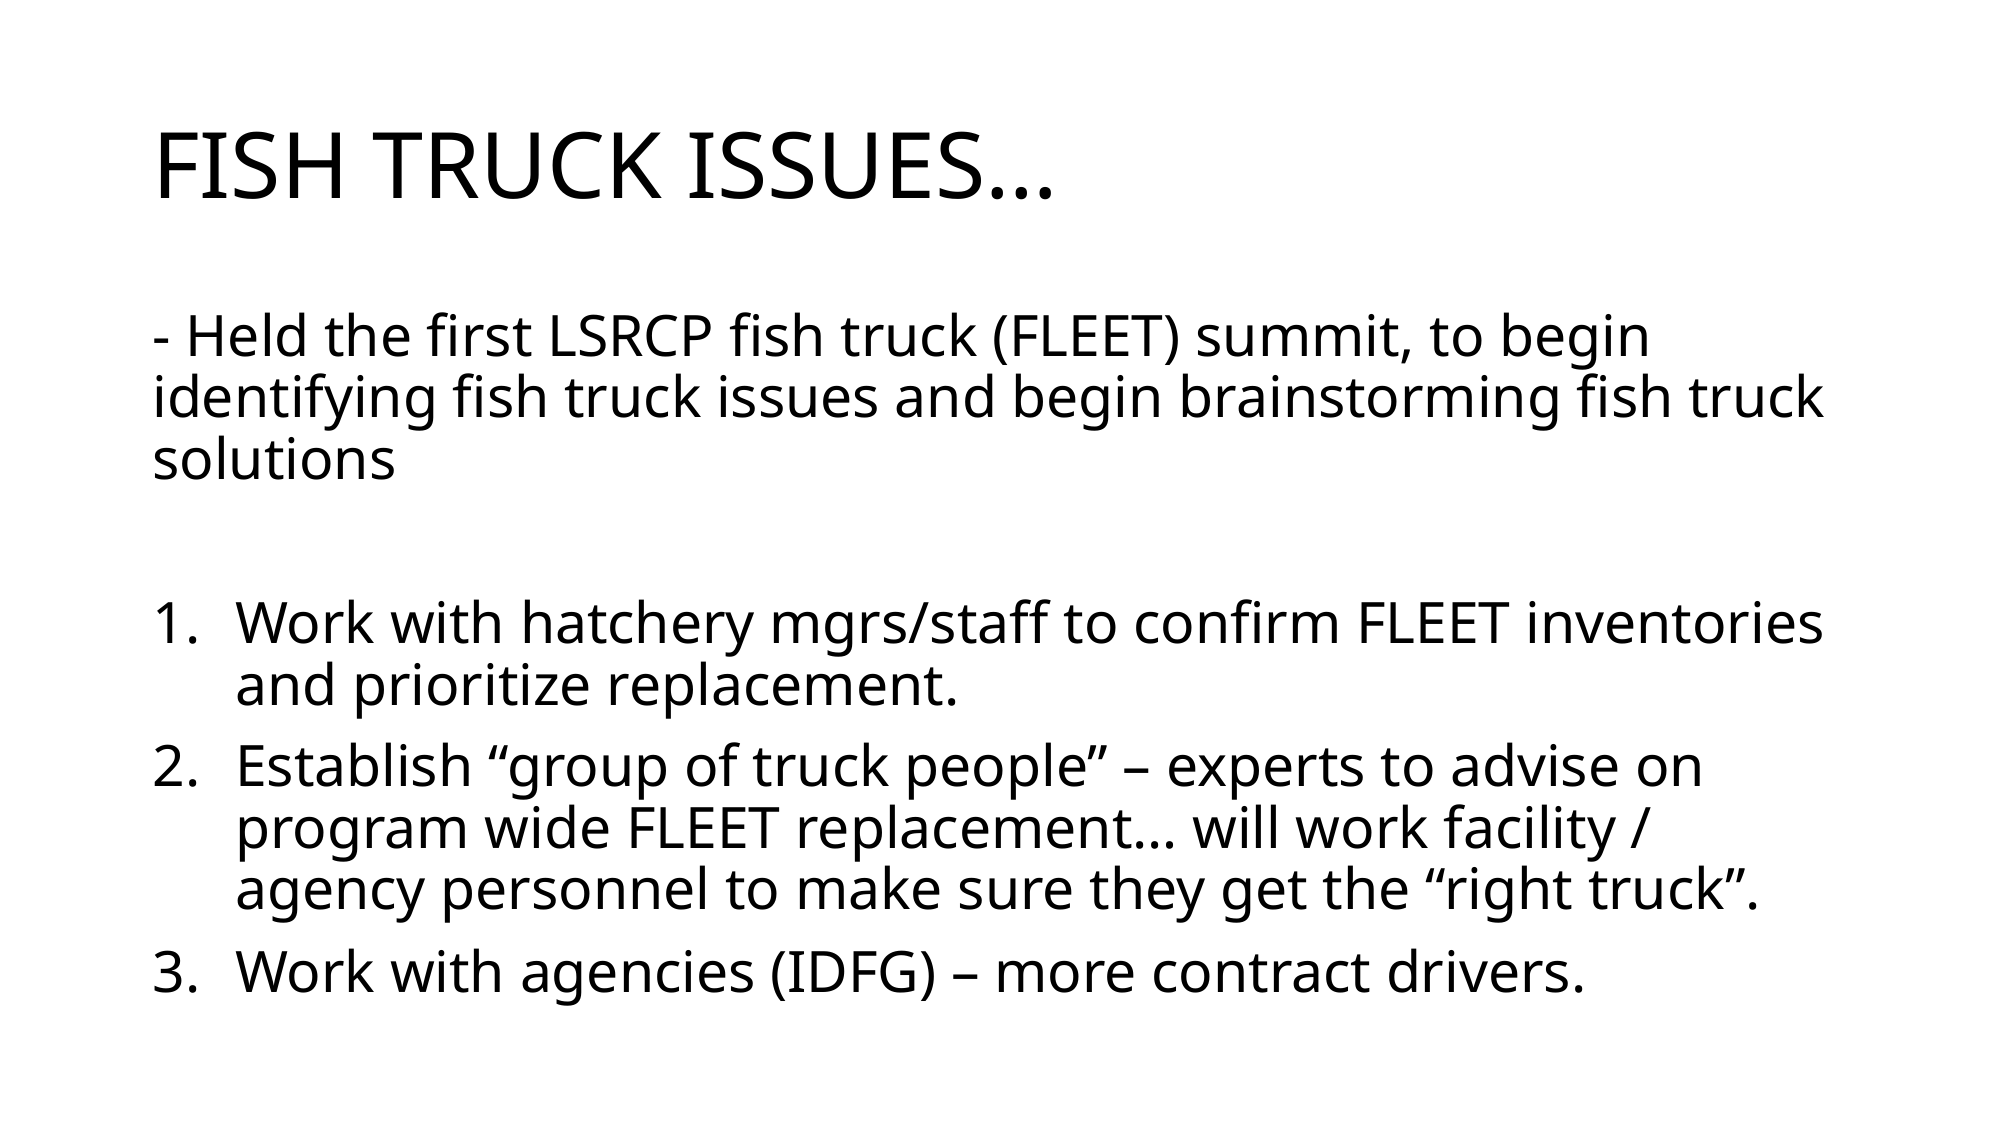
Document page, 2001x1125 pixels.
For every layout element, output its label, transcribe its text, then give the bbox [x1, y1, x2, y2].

list - Held the first LSRCP fish truck (FLEET) summit, to begin identifying fish truck issues and begin brainstorming fish truck solutions Work with hatchery mgrs/staff to confirm FLEET inventories and prioritize replacement. Establish “group of truck people” – experts to advise on program wide FLEET replacement… will work facility / agency personnel to make sure they get the “right truck”. Work with agencies (IDFG) – more contract drivers. [137, 299, 1863, 1014]
title FISH TRUCK ISSUES… [137, 59, 1863, 278]
